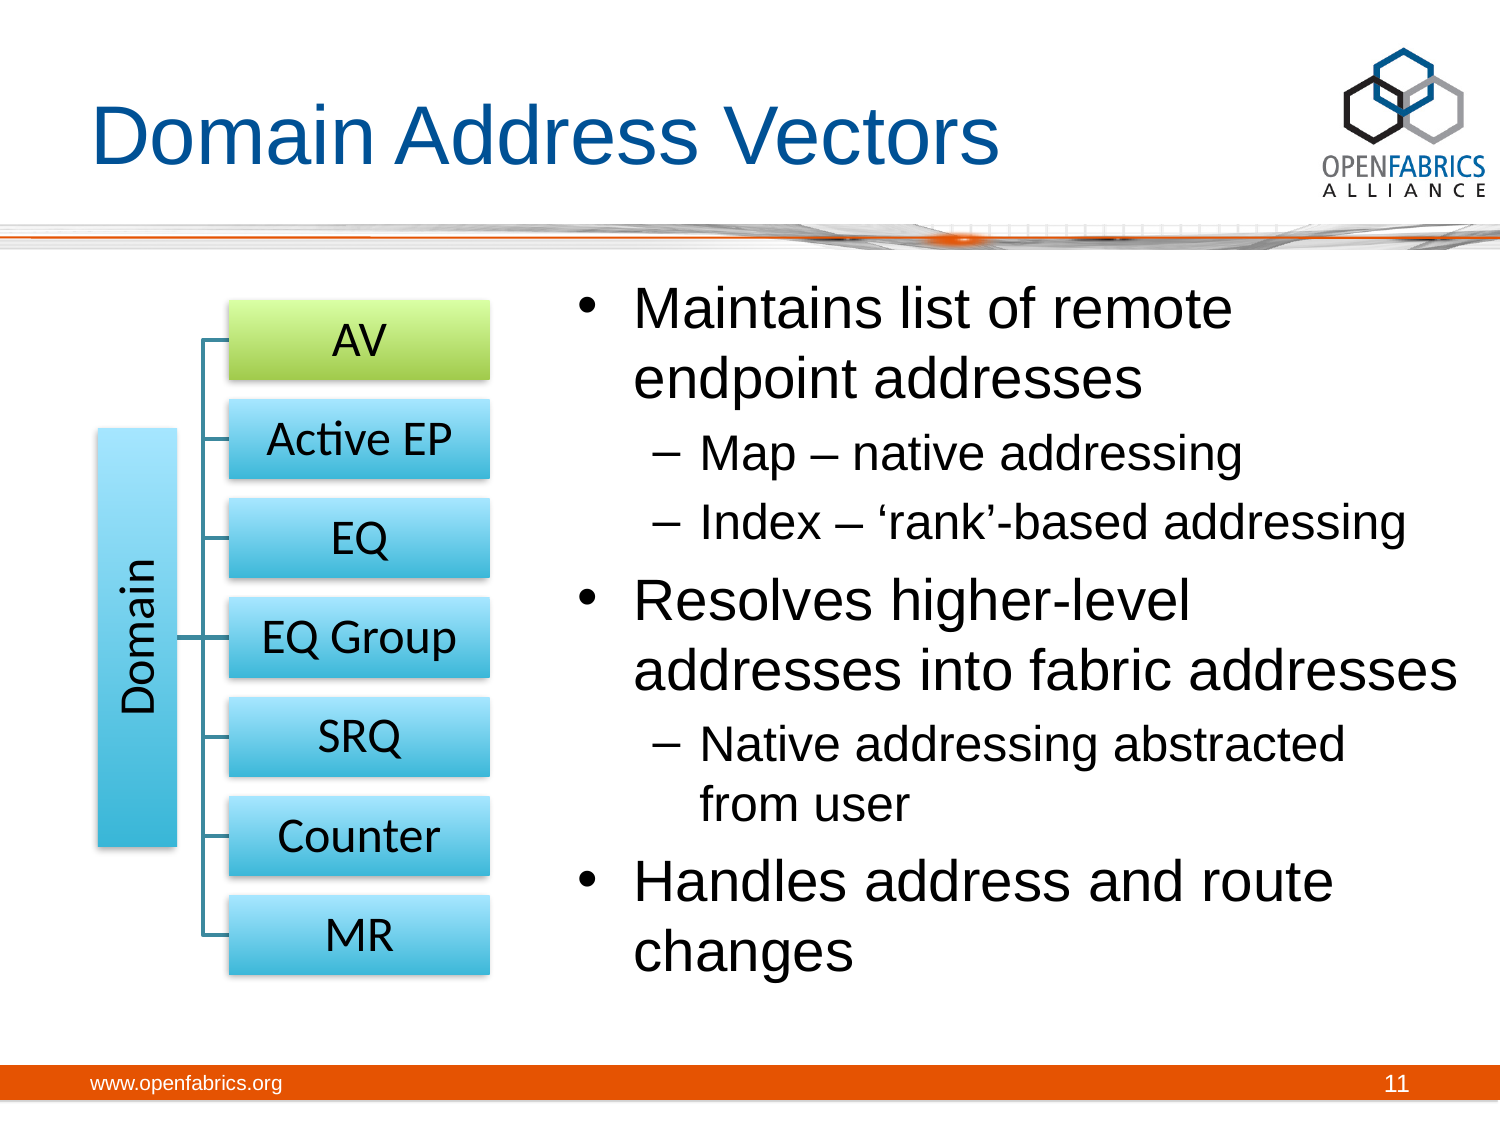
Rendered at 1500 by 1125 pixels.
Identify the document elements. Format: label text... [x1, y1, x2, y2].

picture [0, 239, 1500, 250]
footer www.openfabrics.org [75, 1052, 550, 1113]
list Maintains list of remote endpoint addresses Map – native addressing Index – ‘rank’-based addressing Resolves higher-level addresses into fabric addresses Native addressing abstracted from user Handles address and route changes [562, 262, 1475, 1005]
title Domain Address Vectors [75, 37, 1300, 225]
picture [0, 224, 1500, 236]
slide_number 11 [1074, 1052, 1425, 1113]
picture [1312, 37, 1494, 219]
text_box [37, 299, 551, 976]
